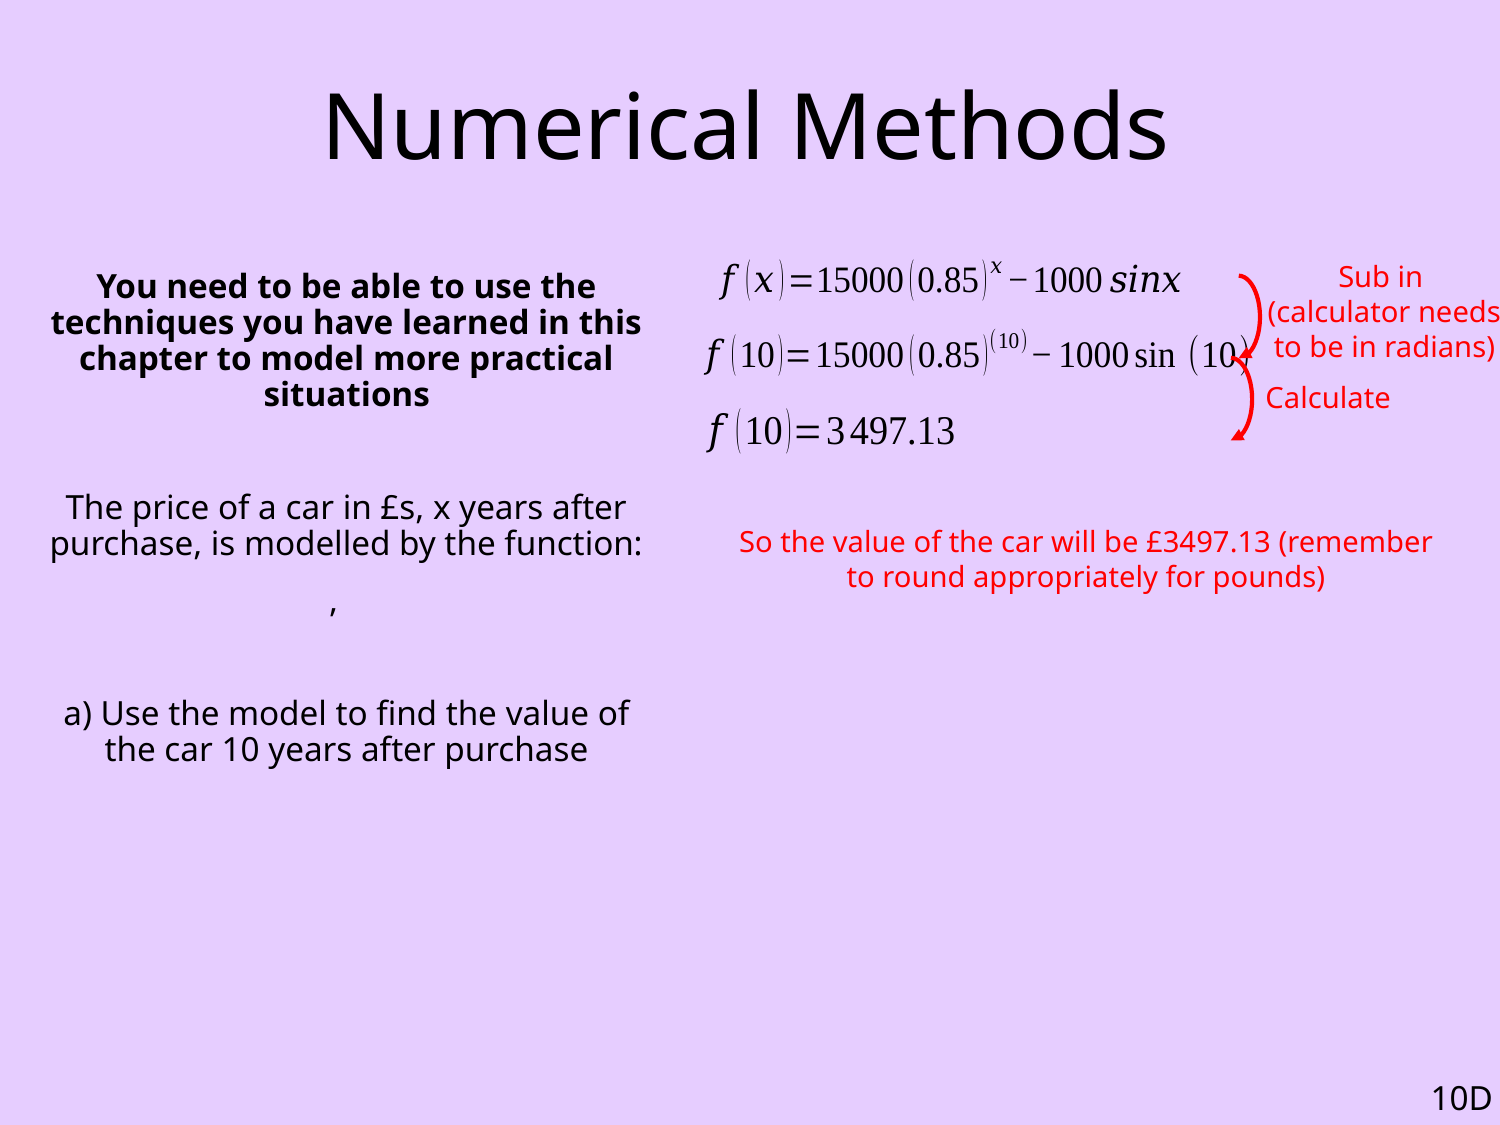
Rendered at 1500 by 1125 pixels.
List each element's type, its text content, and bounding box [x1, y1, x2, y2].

title Numerical Methods [98, 21, 1393, 239]
text_box Calculate [1244, 371, 1412, 422]
text_box [1238, 275, 1261, 359]
text_box 10D [1415, 1069, 1500, 1125]
text_box [1230, 357, 1250, 441]
text_box So the value of the car will be £3497.13 (remember to round appropriately for pounds) [710, 516, 1462, 602]
